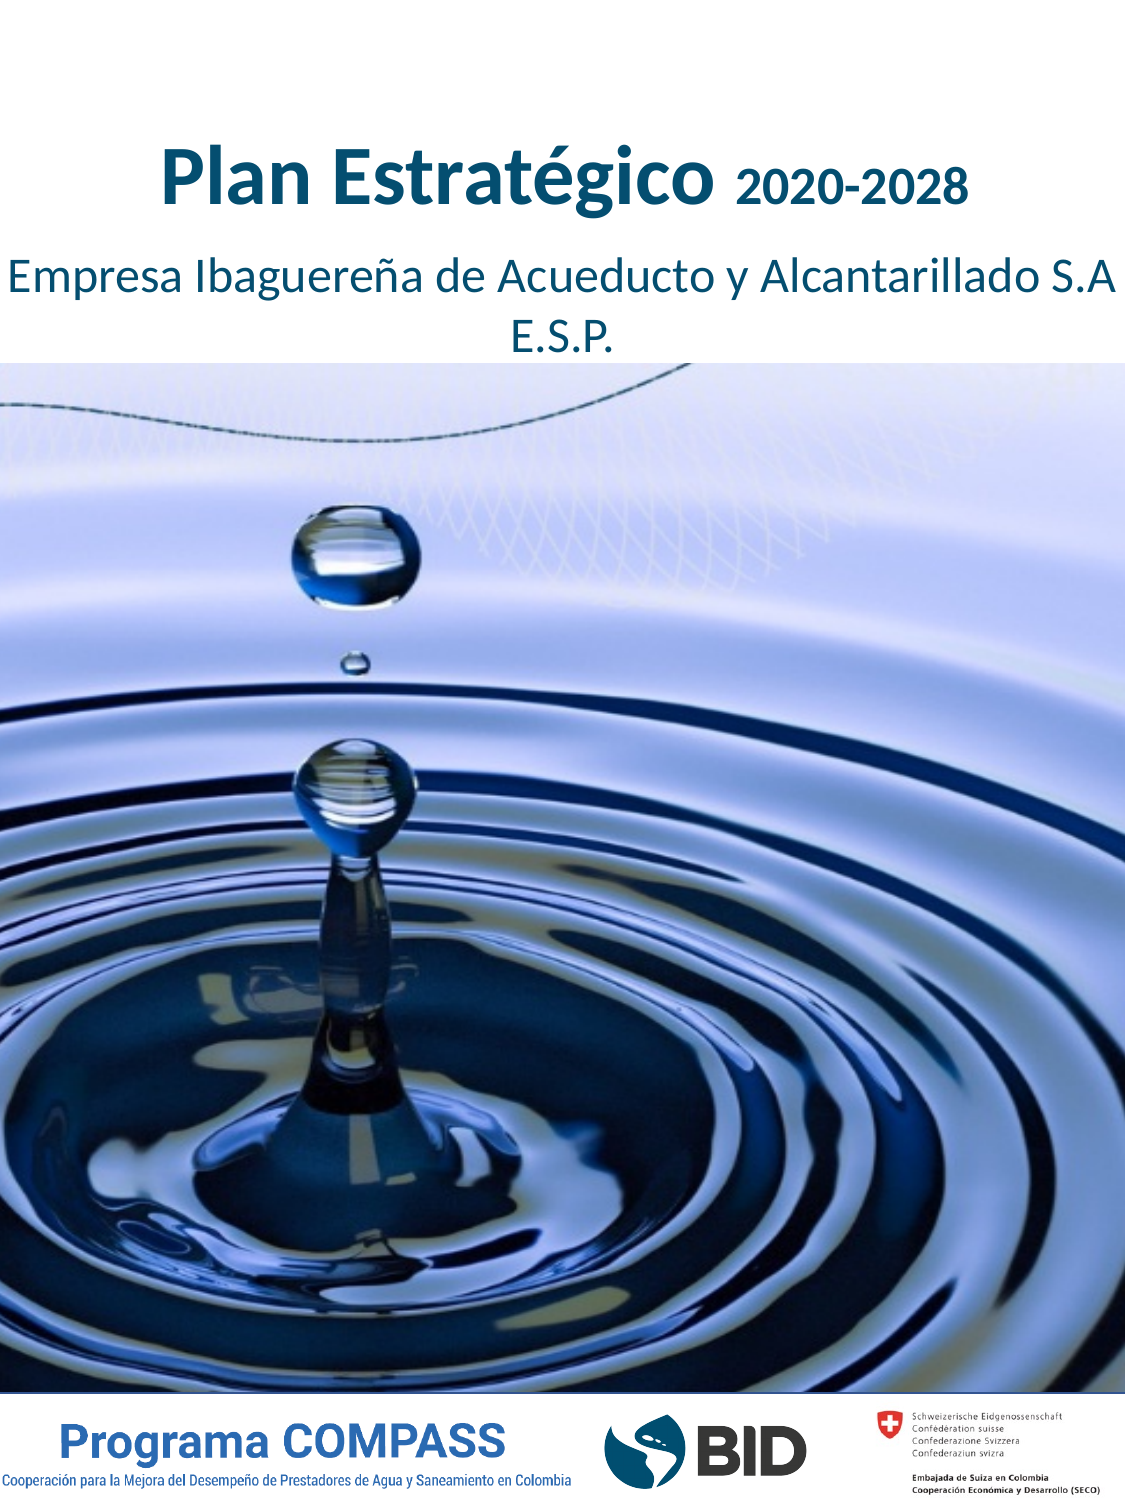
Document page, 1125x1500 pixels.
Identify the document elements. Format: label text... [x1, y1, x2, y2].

text_box Empresa Ibaguereña de Acueducto y Alcantarillado S.A E.S.P. [0, 242, 1125, 363]
text_box Plan Estratégico 2020-2028 [0, 120, 1125, 222]
picture [0, 363, 1125, 1500]
